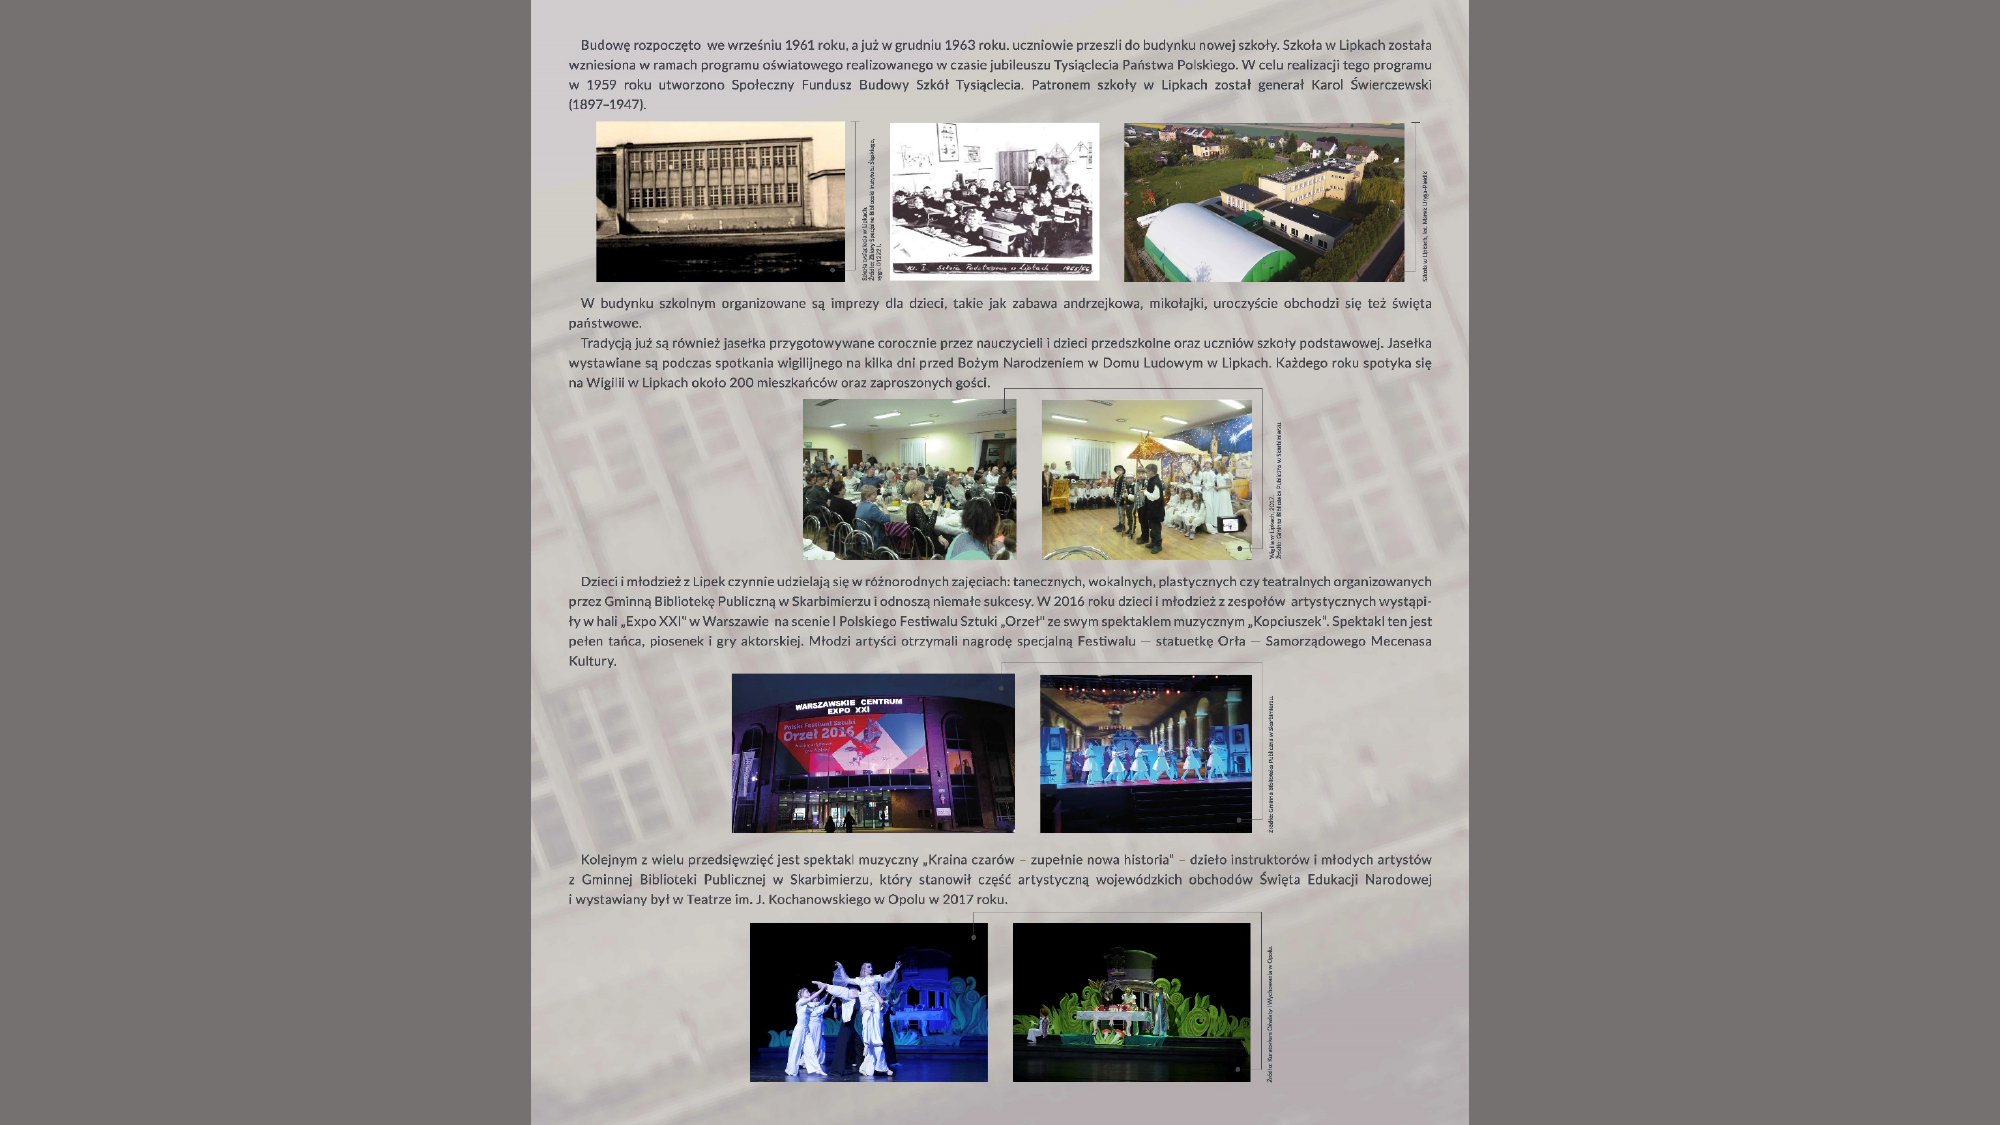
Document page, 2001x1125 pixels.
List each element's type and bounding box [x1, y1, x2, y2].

picture [531, 0, 1469, 1125]
